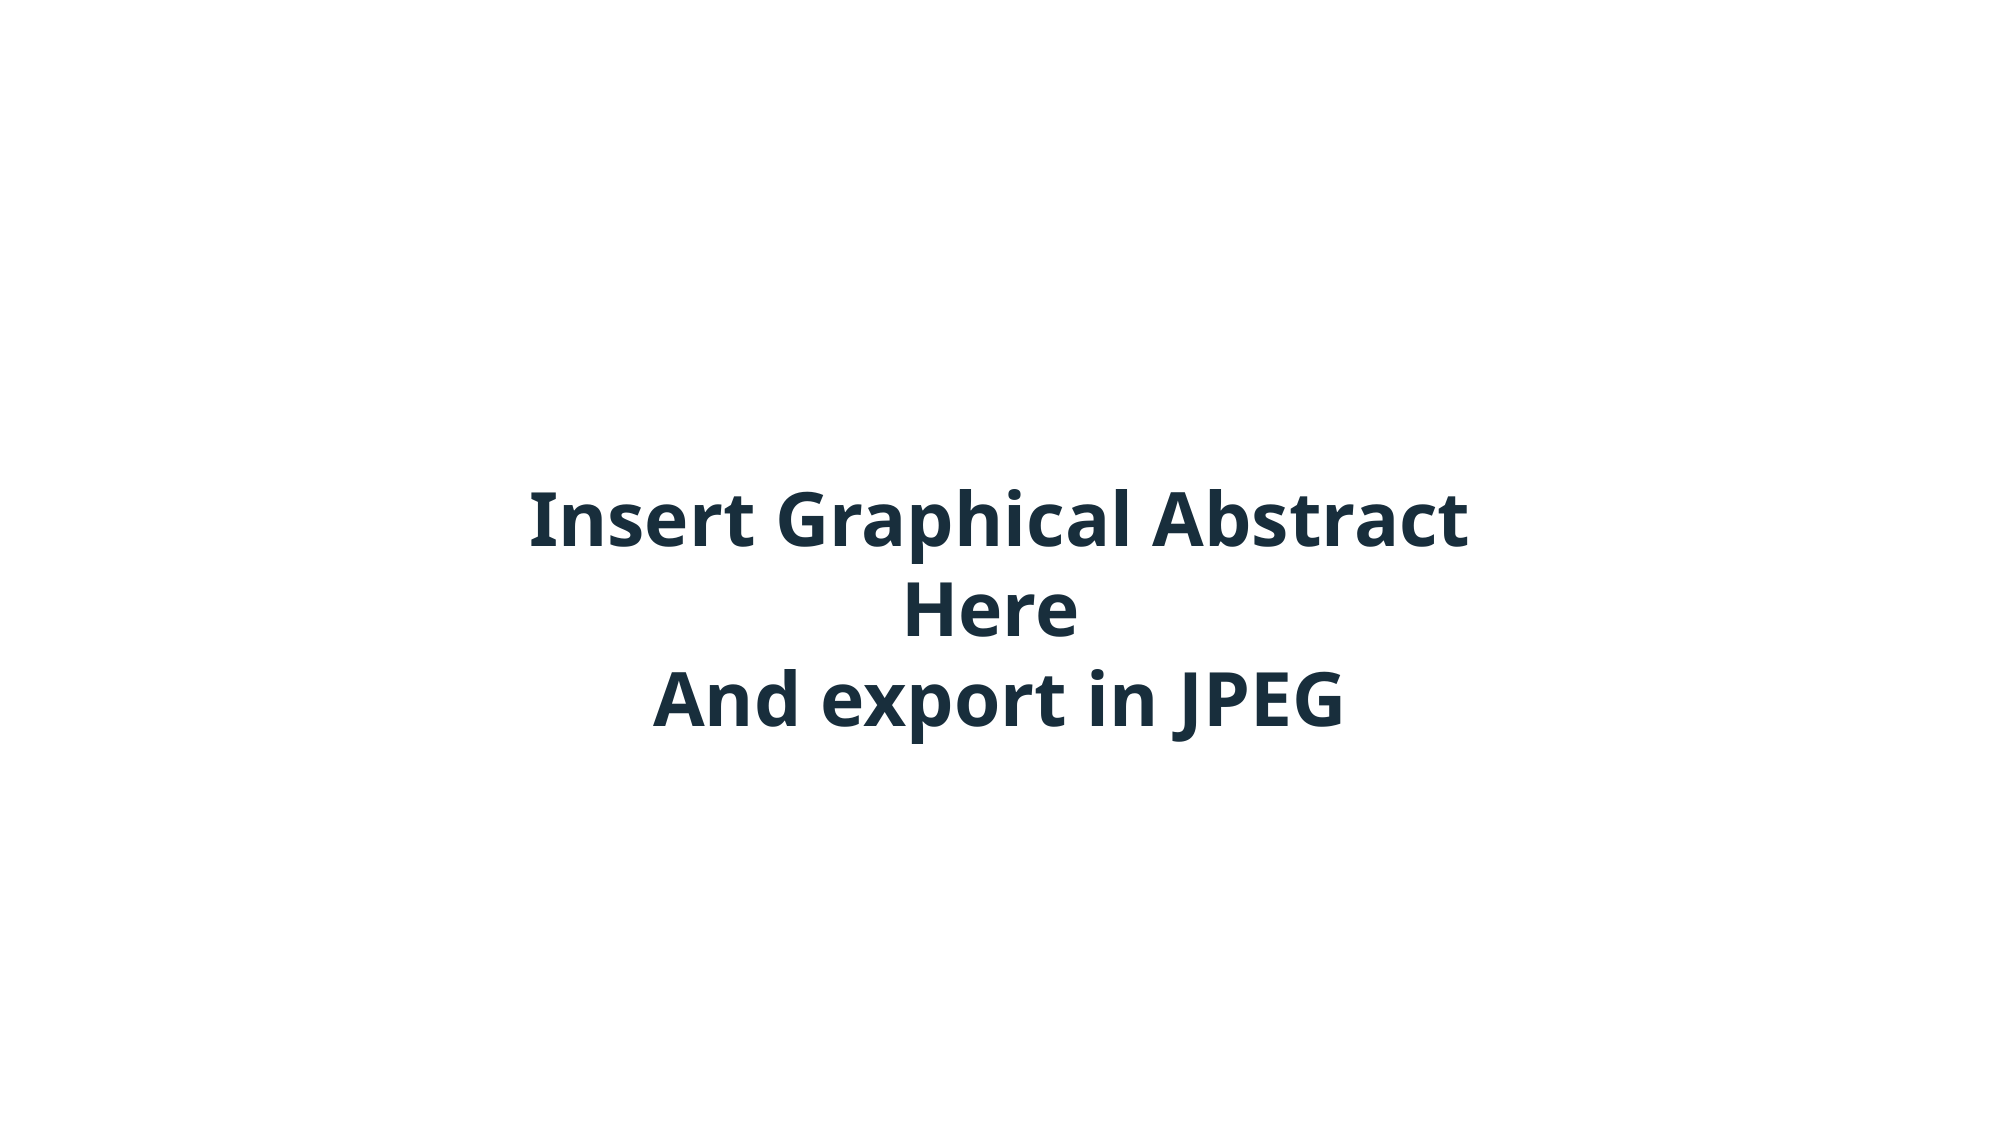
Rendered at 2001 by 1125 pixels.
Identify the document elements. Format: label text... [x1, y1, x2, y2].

text_box Insert Graphical Abstract Here And export in JPEG [500, 463, 1500, 749]
